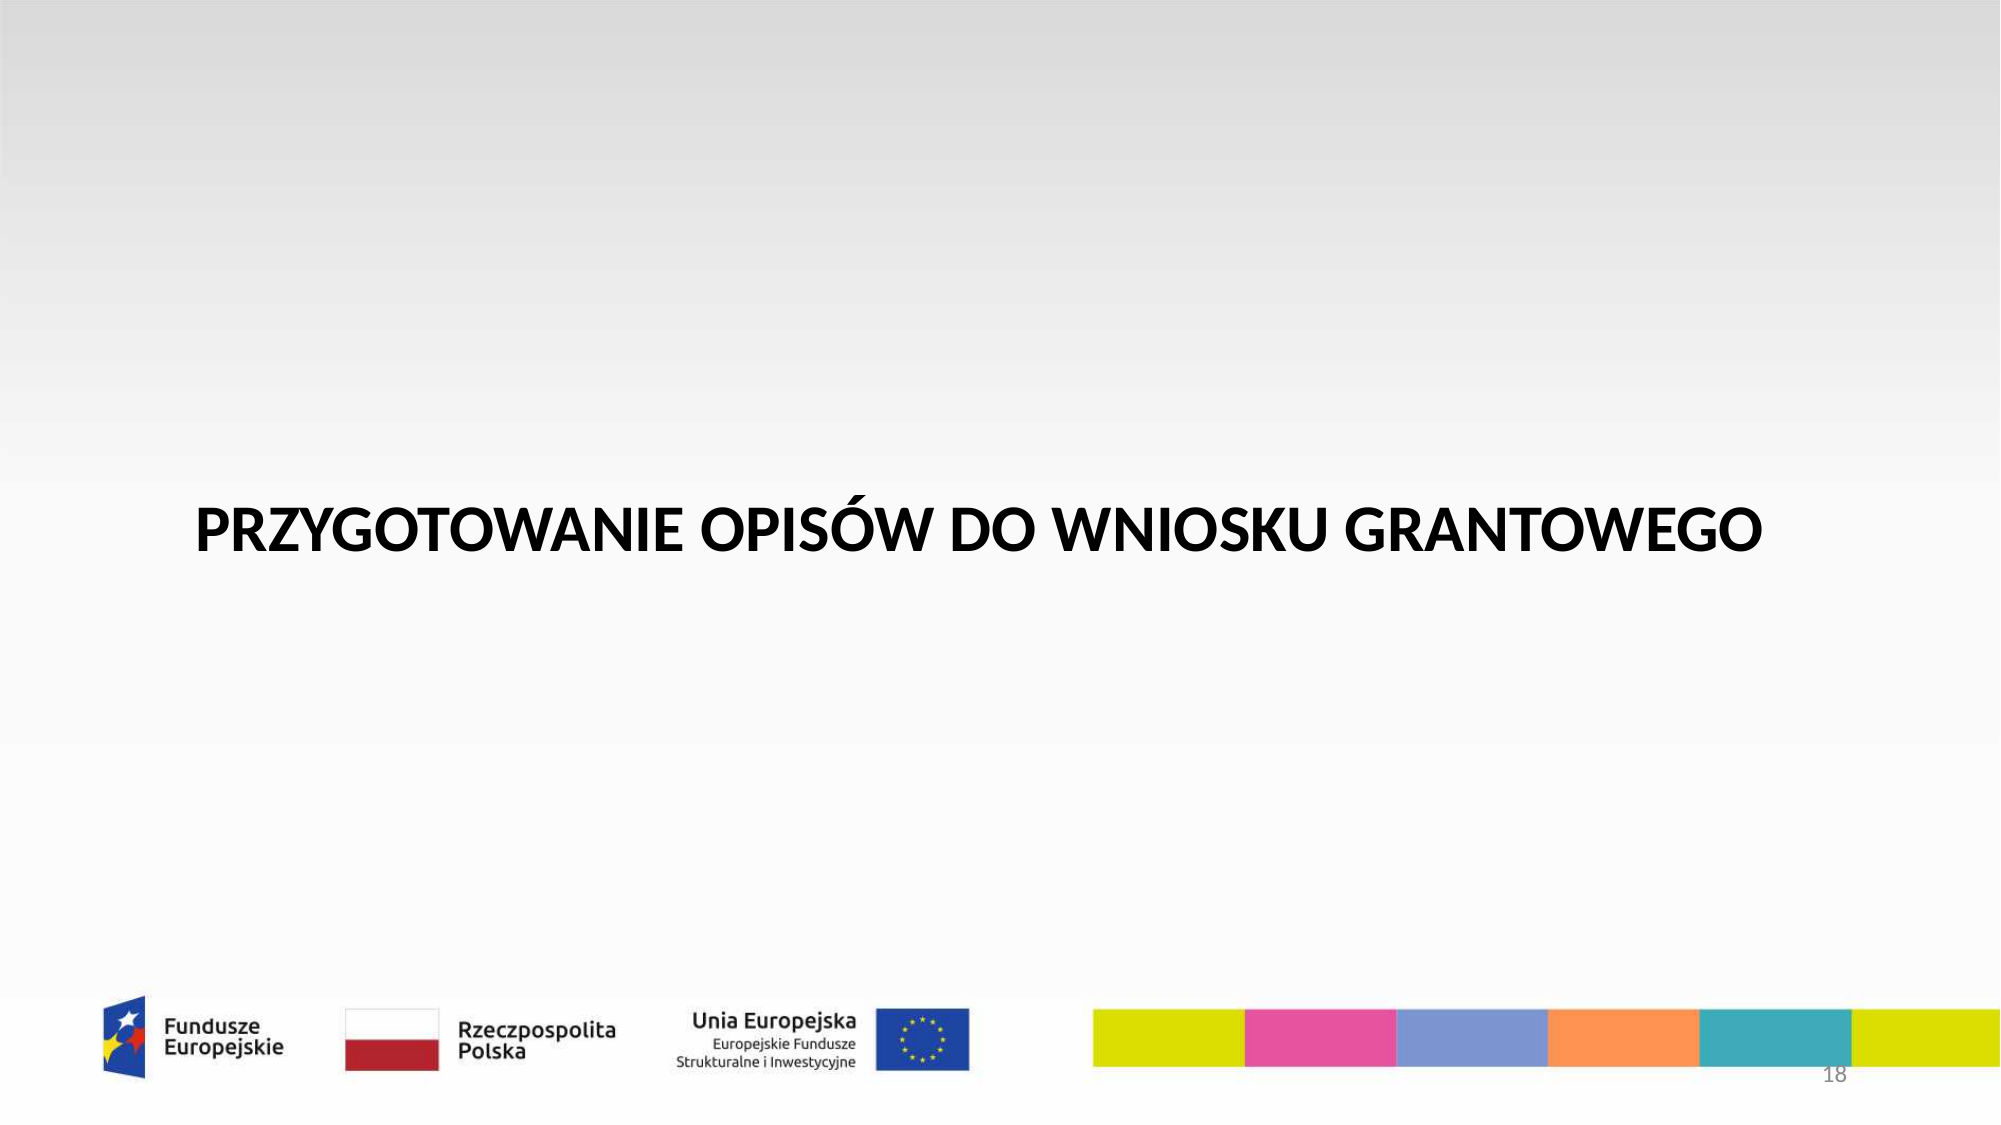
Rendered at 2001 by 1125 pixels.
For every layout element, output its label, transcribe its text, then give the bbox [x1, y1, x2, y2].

list PRZYGOTOWANIE OPISÓW DO WNIOSKU GRANTOWEGO [117, 144, 1843, 858]
picture [0, 0, 2001, 1125]
slide_number 18 [1412, 1042, 1863, 1103]
